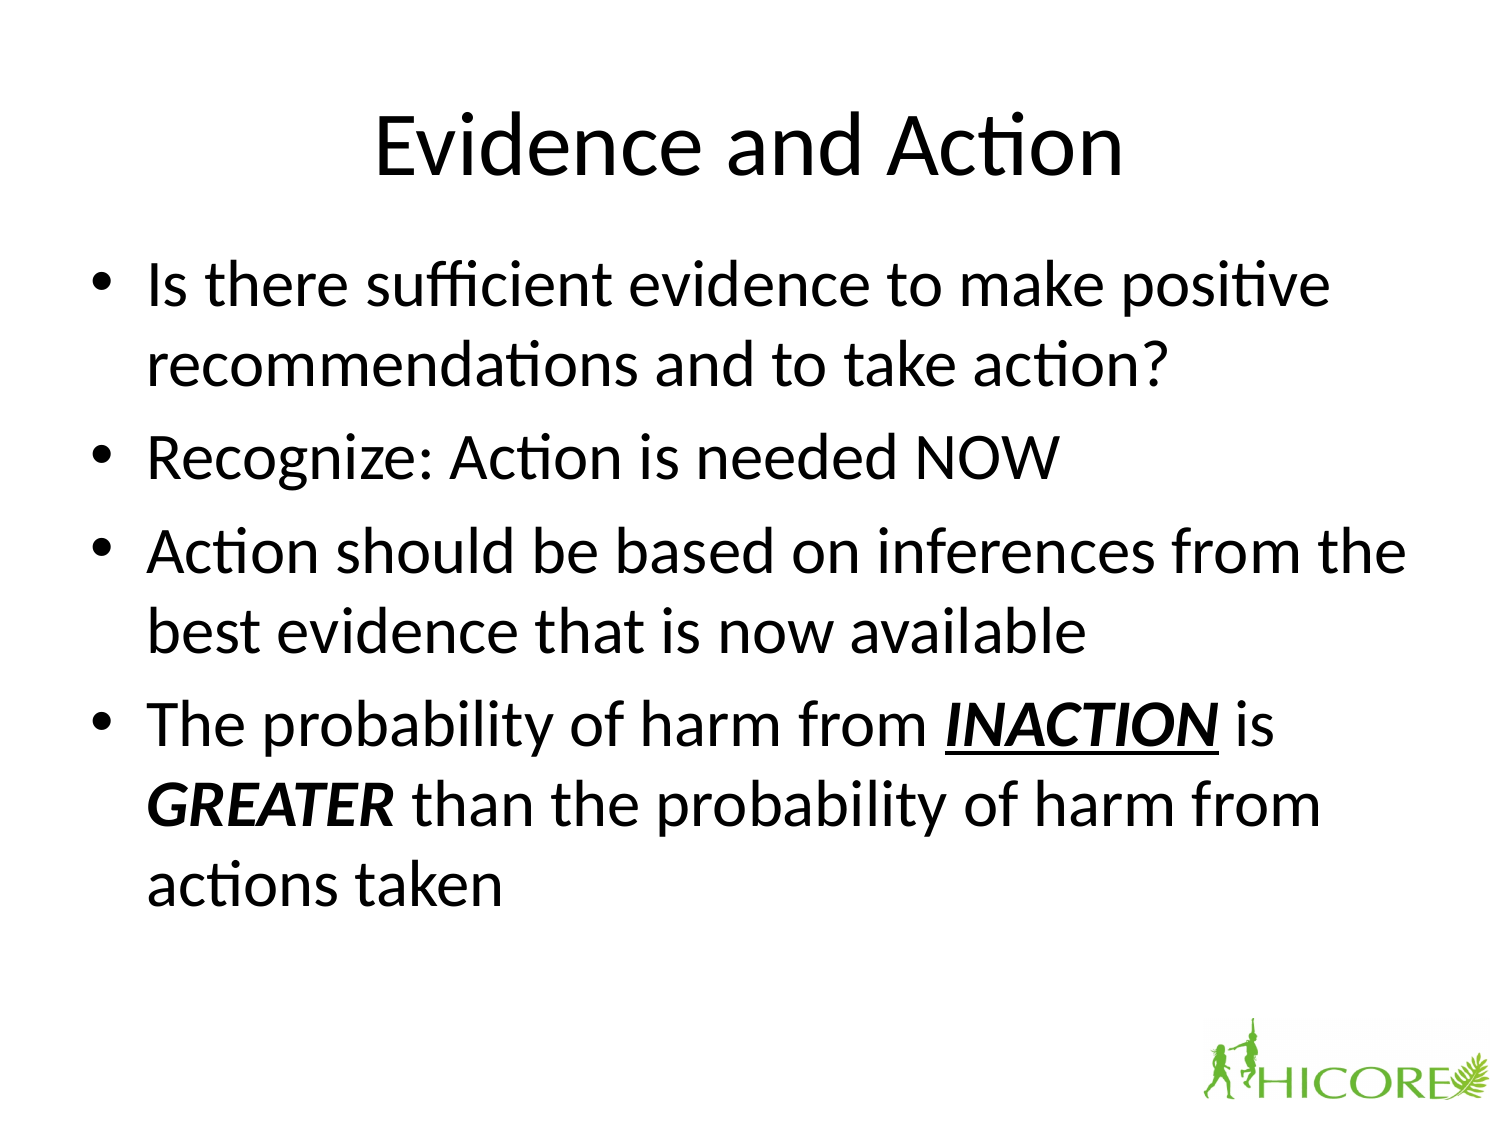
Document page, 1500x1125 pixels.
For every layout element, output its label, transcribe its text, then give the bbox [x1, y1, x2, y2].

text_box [1203, 1018, 1490, 1100]
title Evidence and Action [75, 45, 1425, 232]
list Is there sufficient evidence to make positive recommendations and to take action? Recognize: Action is needed NOW Action should be based on inferences from the best evidence that is now available The probability of harm from INACTION is GREATER than the probability of harm from actions taken [75, 232, 1425, 1005]
